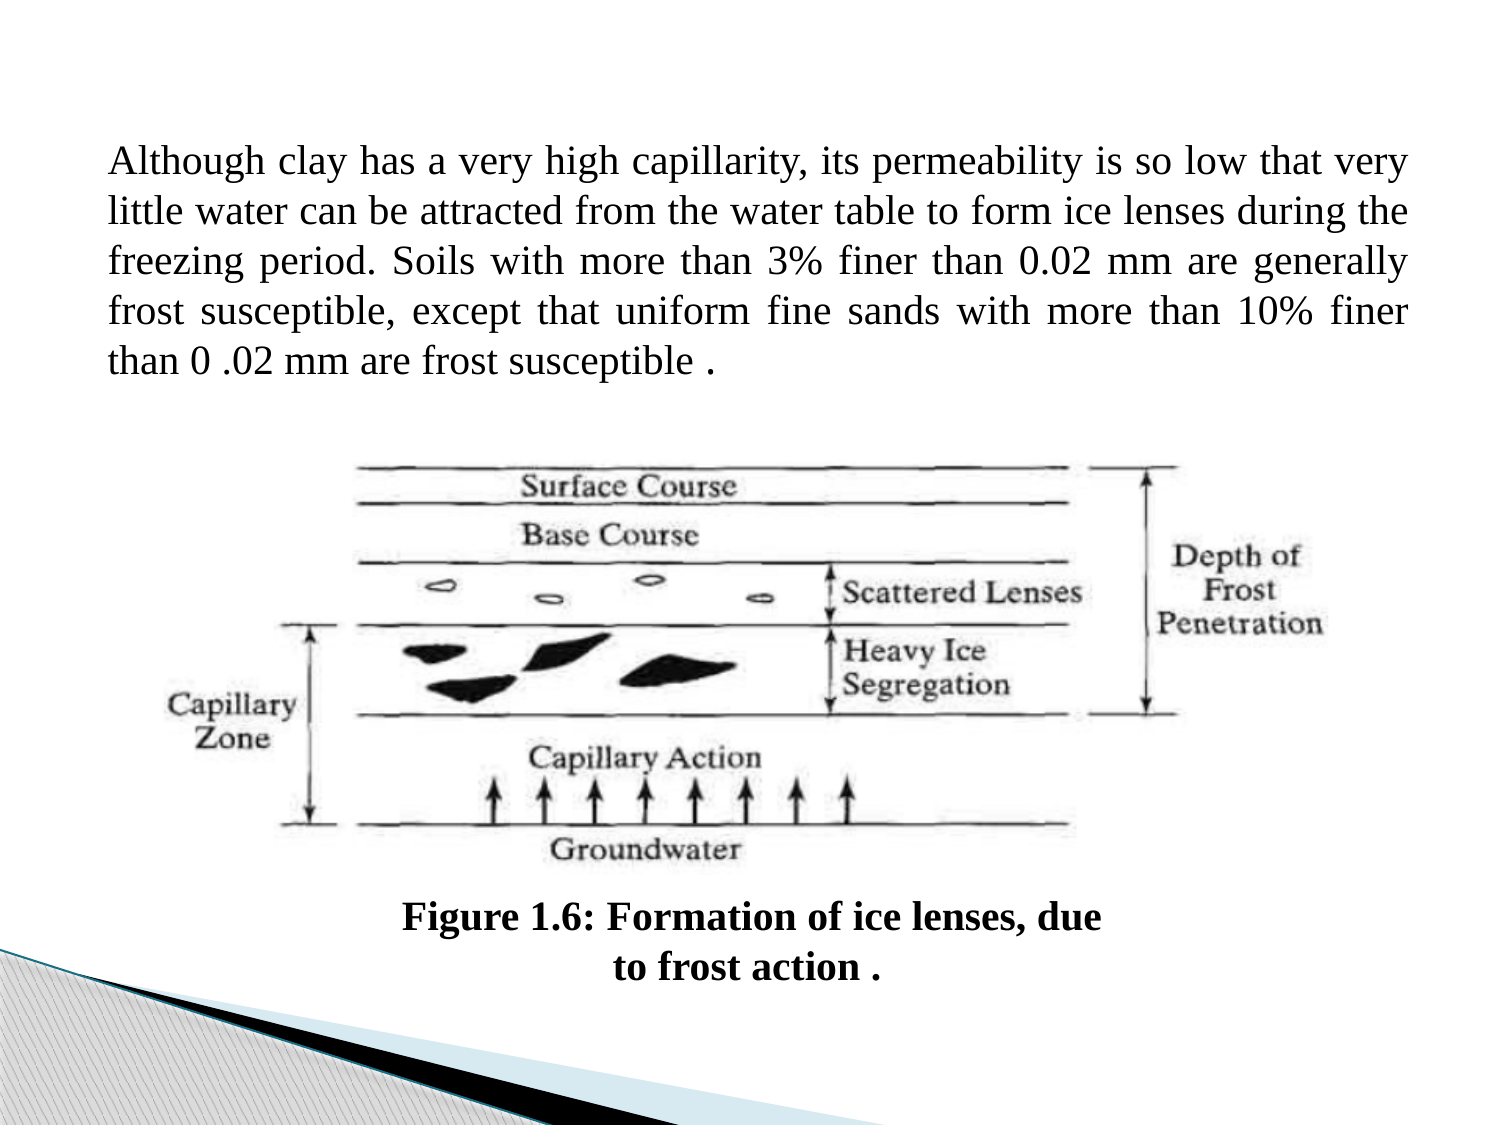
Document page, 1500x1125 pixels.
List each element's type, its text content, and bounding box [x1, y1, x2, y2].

picture [149, 449, 1352, 876]
text_box Figure 1.6: Formation of ice lenses, due to frost action . [377, 887, 1128, 996]
list Although clay has a very high capillarity, its permeability is so low that very little water can be attracted from the water table to form ice lenses during the freezing period. Soils with more than 3% finer than 0.02 mm are generally frost susceptible, except that uniform fine sands with more than 10% finer than 0 .02 mm are frost susceptible . [75, 125, 1425, 986]
